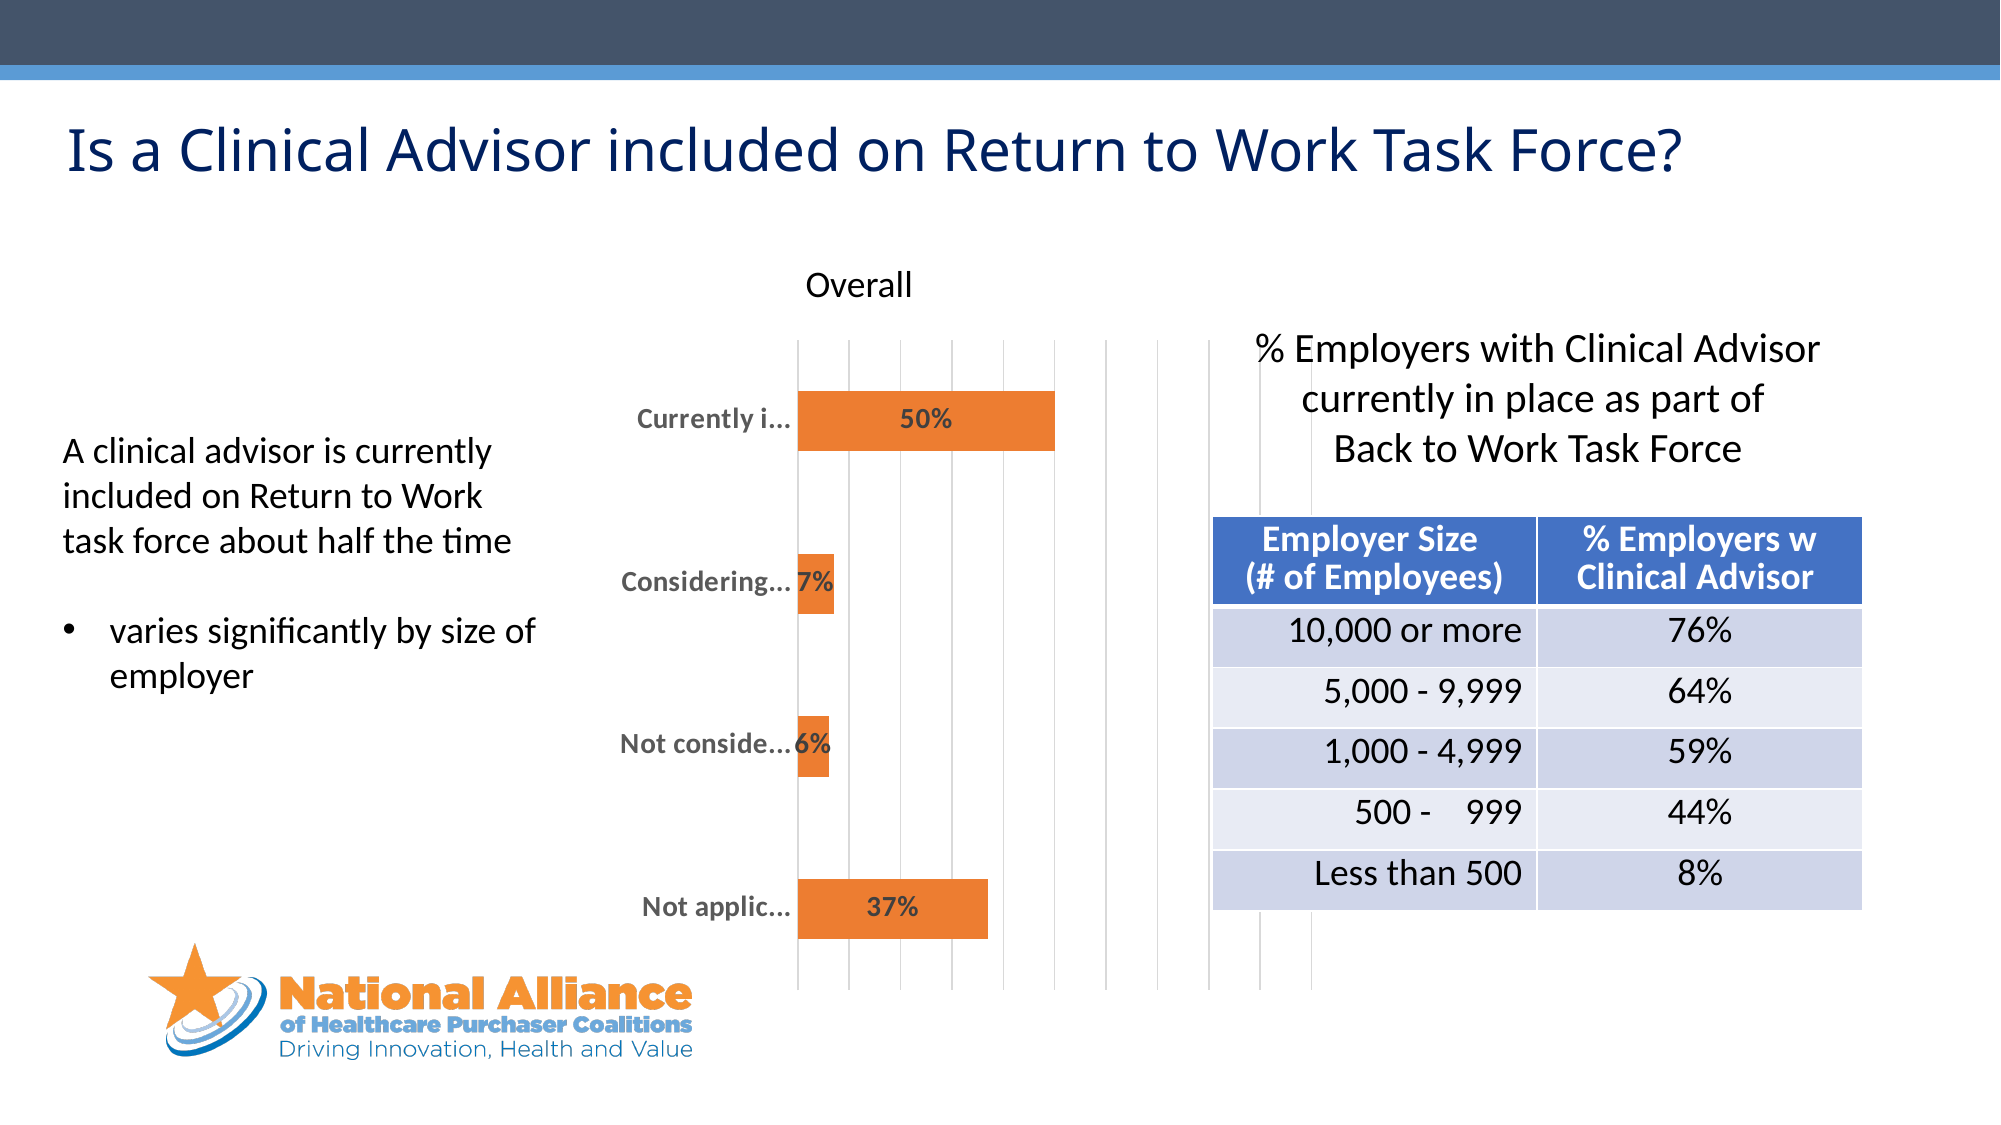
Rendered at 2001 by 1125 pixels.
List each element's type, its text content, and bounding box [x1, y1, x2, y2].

table_header % Employers w Clinical Advisor [1538, 517, 1862, 604]
table_cell 5,000 - 9,999 [1313, 668, 1536, 727]
table_cell 500 - 999 [1313, 790, 1536, 849]
chart [617, 251, 1313, 1004]
title Is a Clinical Advisor included on Return to Work Task Force? [36, 43, 1762, 261]
table_cell 64% [1538, 668, 1862, 727]
table_cell 8% [1538, 851, 1862, 910]
text_box % Employers with Clinical Advisor currently in place as part of Back to Work Task Force [1313, 313, 1846, 524]
table_cell 76% [1538, 609, 1862, 667]
table_header Employer Size (# of Employees) [1313, 524, 1536, 604]
table_cell Less than 500 [1313, 851, 1536, 910]
table_cell 44% [1538, 790, 1862, 849]
table_cell 1,000 - 4,999 [1313, 729, 1536, 788]
text_box A clinical advisor is currently included on Return to Work task force about half the time varies significantly by size of employer [47, 418, 552, 704]
table_cell 10,000 or more [1313, 609, 1536, 667]
picture [148, 943, 692, 1060]
table_cell 59% [1538, 729, 1862, 788]
